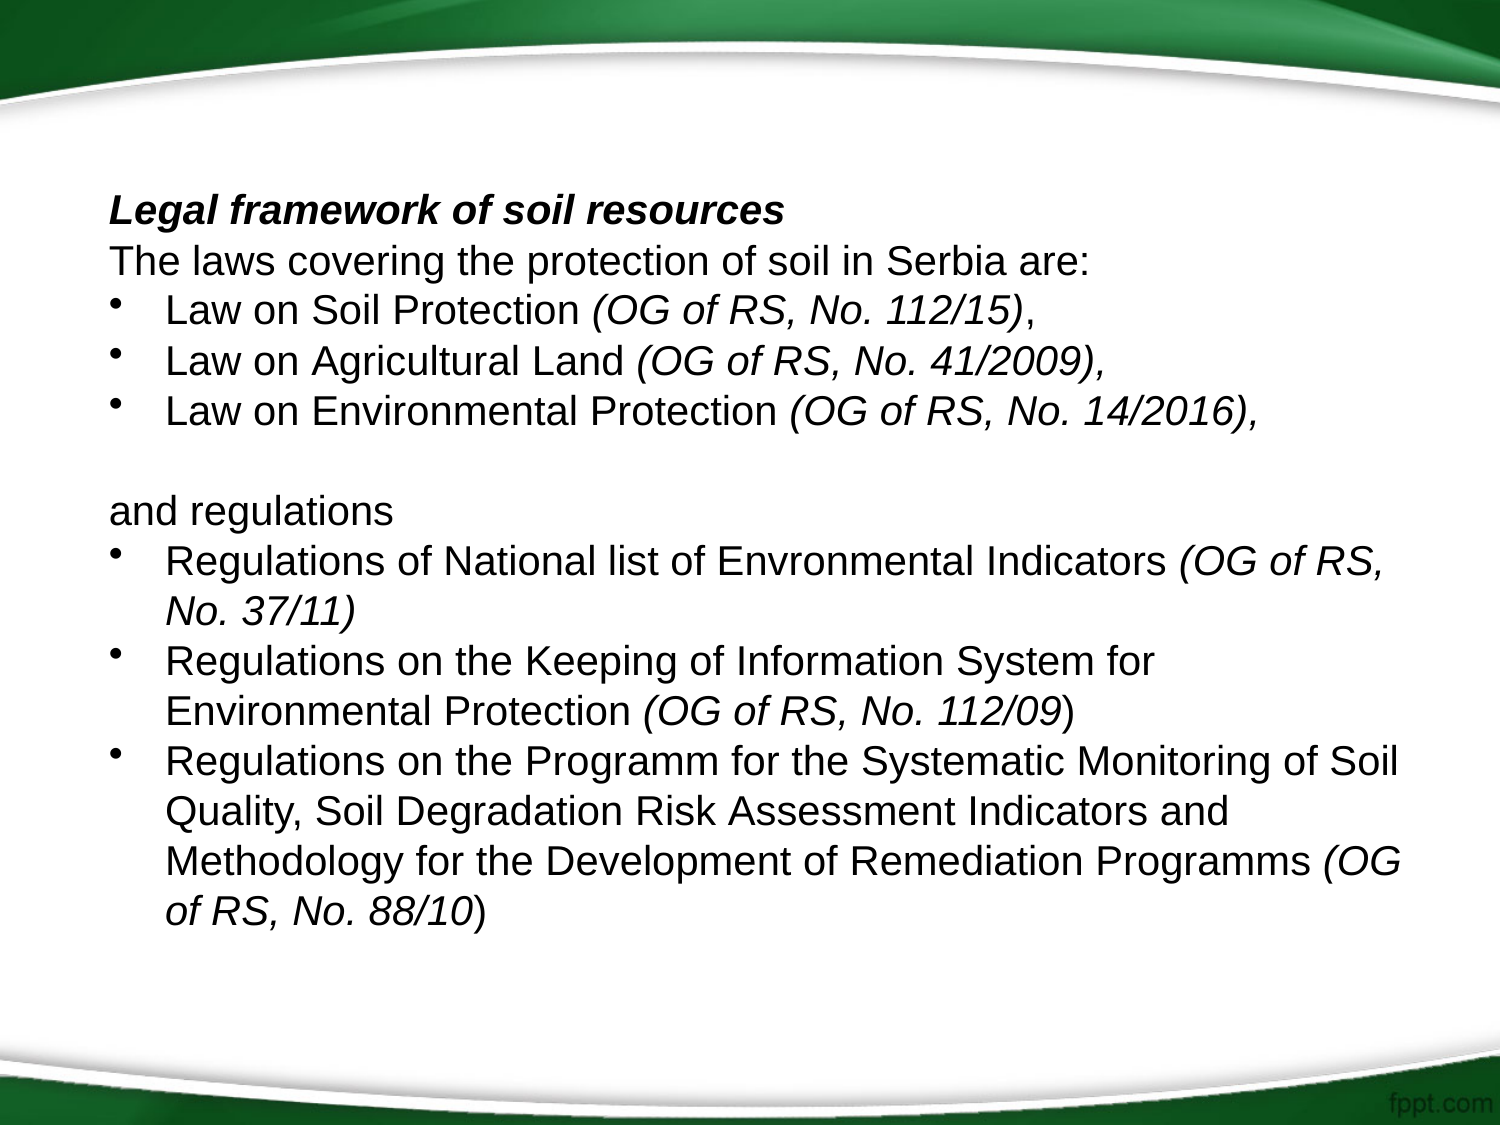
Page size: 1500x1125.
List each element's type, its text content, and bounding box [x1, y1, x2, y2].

picture [0, 0, 1500, 1125]
list Legal framework of soil resources The laws covering the protection of soil in Serbia are: Law on Soil Protection (OG of RS, No. 112/15), Law on Agricultural Land (OG of RS, No. 41/2009), Law on Environmental Protection (OG of RS, No. 14/2016), and regulations Regulations of National list of Envronmental Indicators (OG of RS, No. 37/11) Regulations on the Keeping of Information System for Environmental Protection (OG of RS, No. 112/09) Regulations on the Programm for the Systematic Monitoring of Soil Quality, Soil Degradation Risk Assessment Indicators and Methodology for the Development of Remediation Programms (OG of RS, No. 88/10) [93, 175, 1444, 1032]
